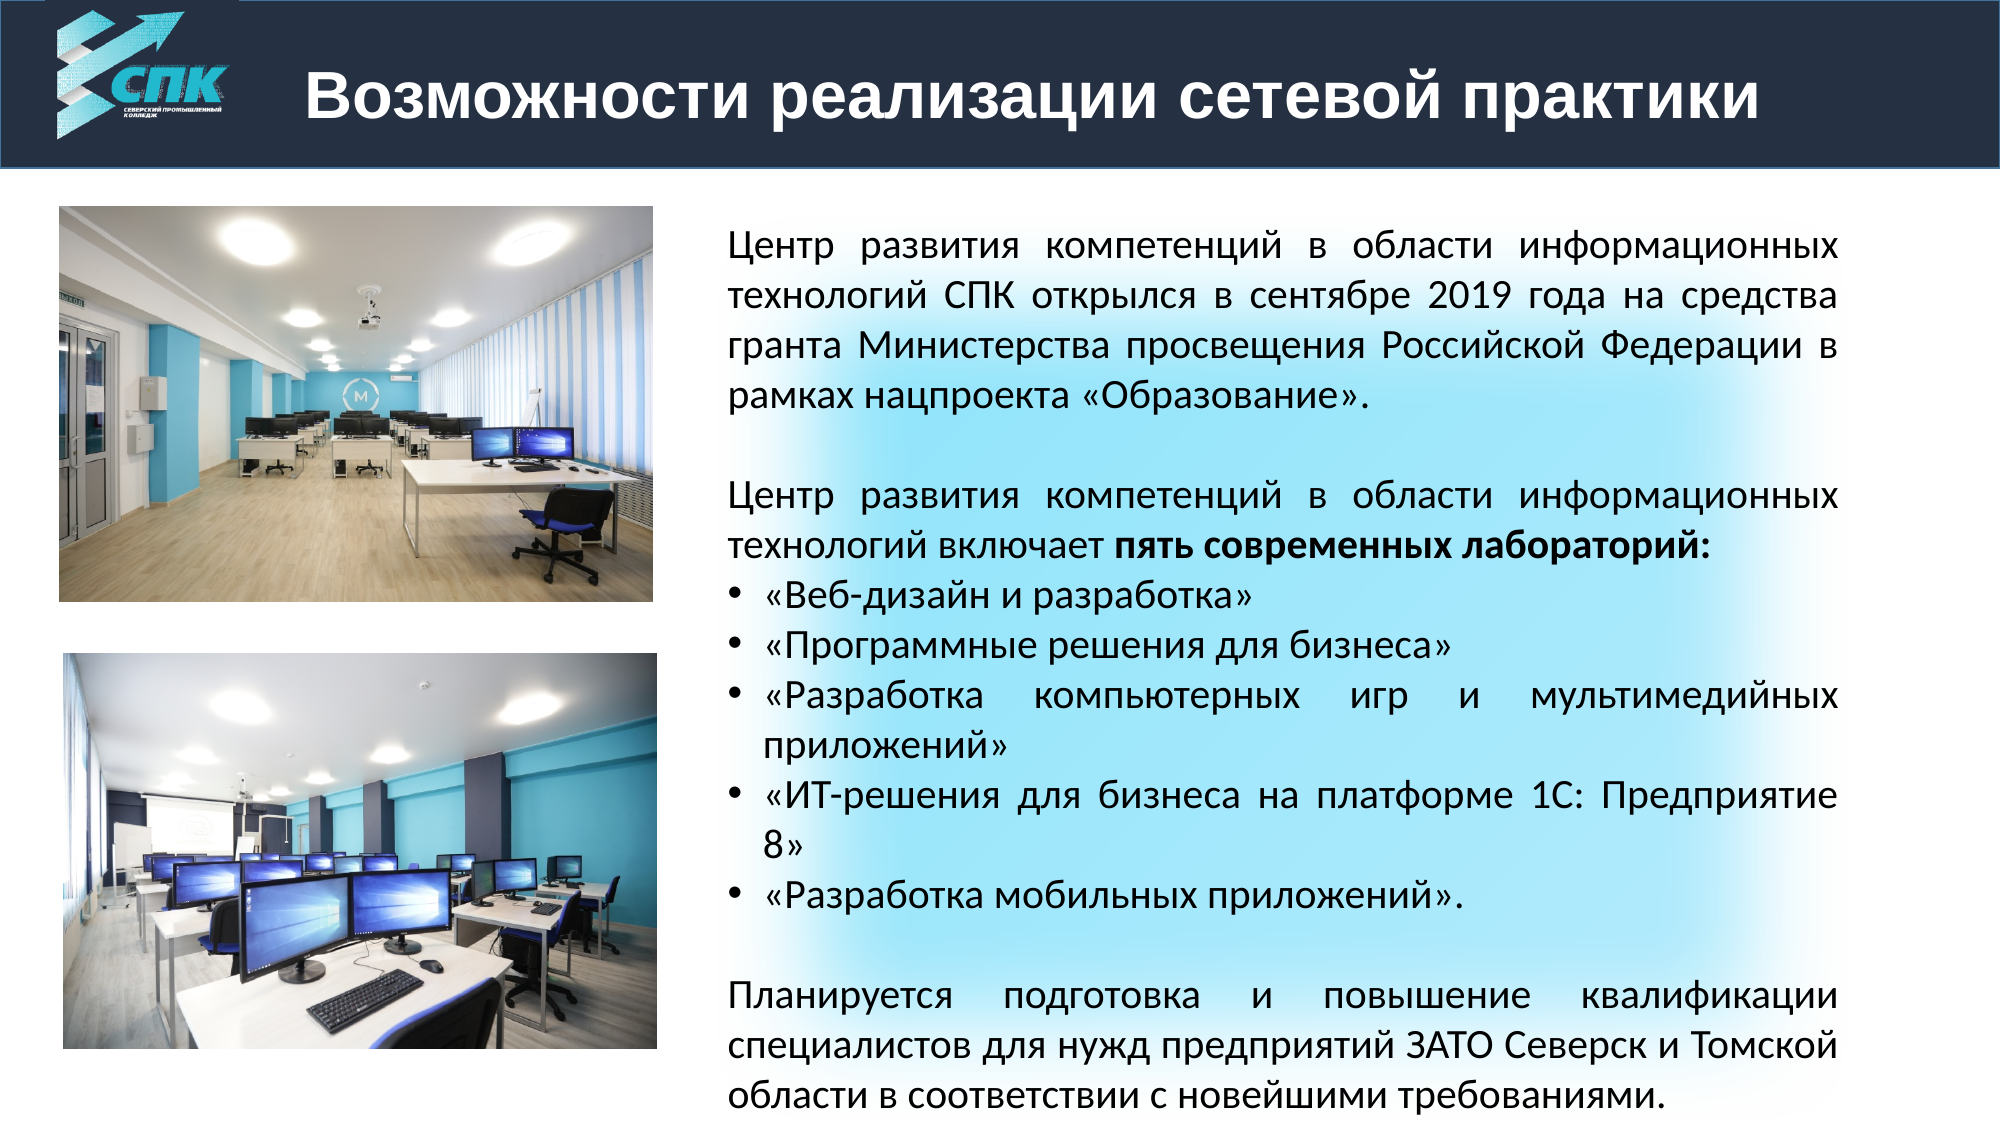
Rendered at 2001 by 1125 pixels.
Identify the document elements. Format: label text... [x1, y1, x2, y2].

picture [63, 653, 657, 1049]
text_box Центр развития компетенций в области информационных технологий СПК открылся в сентябре 2019 года на средства гранта Министерства просвещения Российской Федерации в рамках нацпроекта «Образование». Центр развития компетенций в области информационных технологий включает пять современных лабораторий: «Веб-дизайн и разработка» «Программные решения для бизнеса» «Разработка компьютерных игр и мультимедийных приложений» «ИТ-решения для бизнеса на платформе 1С: Предприятие 8» «Разработка мобильных приложений». Планируется подготовка и повышение квалификации специалистов для нужд предприятий ЗАТО Северск и Томской области в соответствии с новейшими требованиями. [895, 392, 1672, 945]
picture [59, 206, 653, 602]
picture [45, 0, 240, 155]
text_box [0, 0, 2000, 169]
text_box Возможности реализации сетевой практики [290, 45, 1875, 140]
